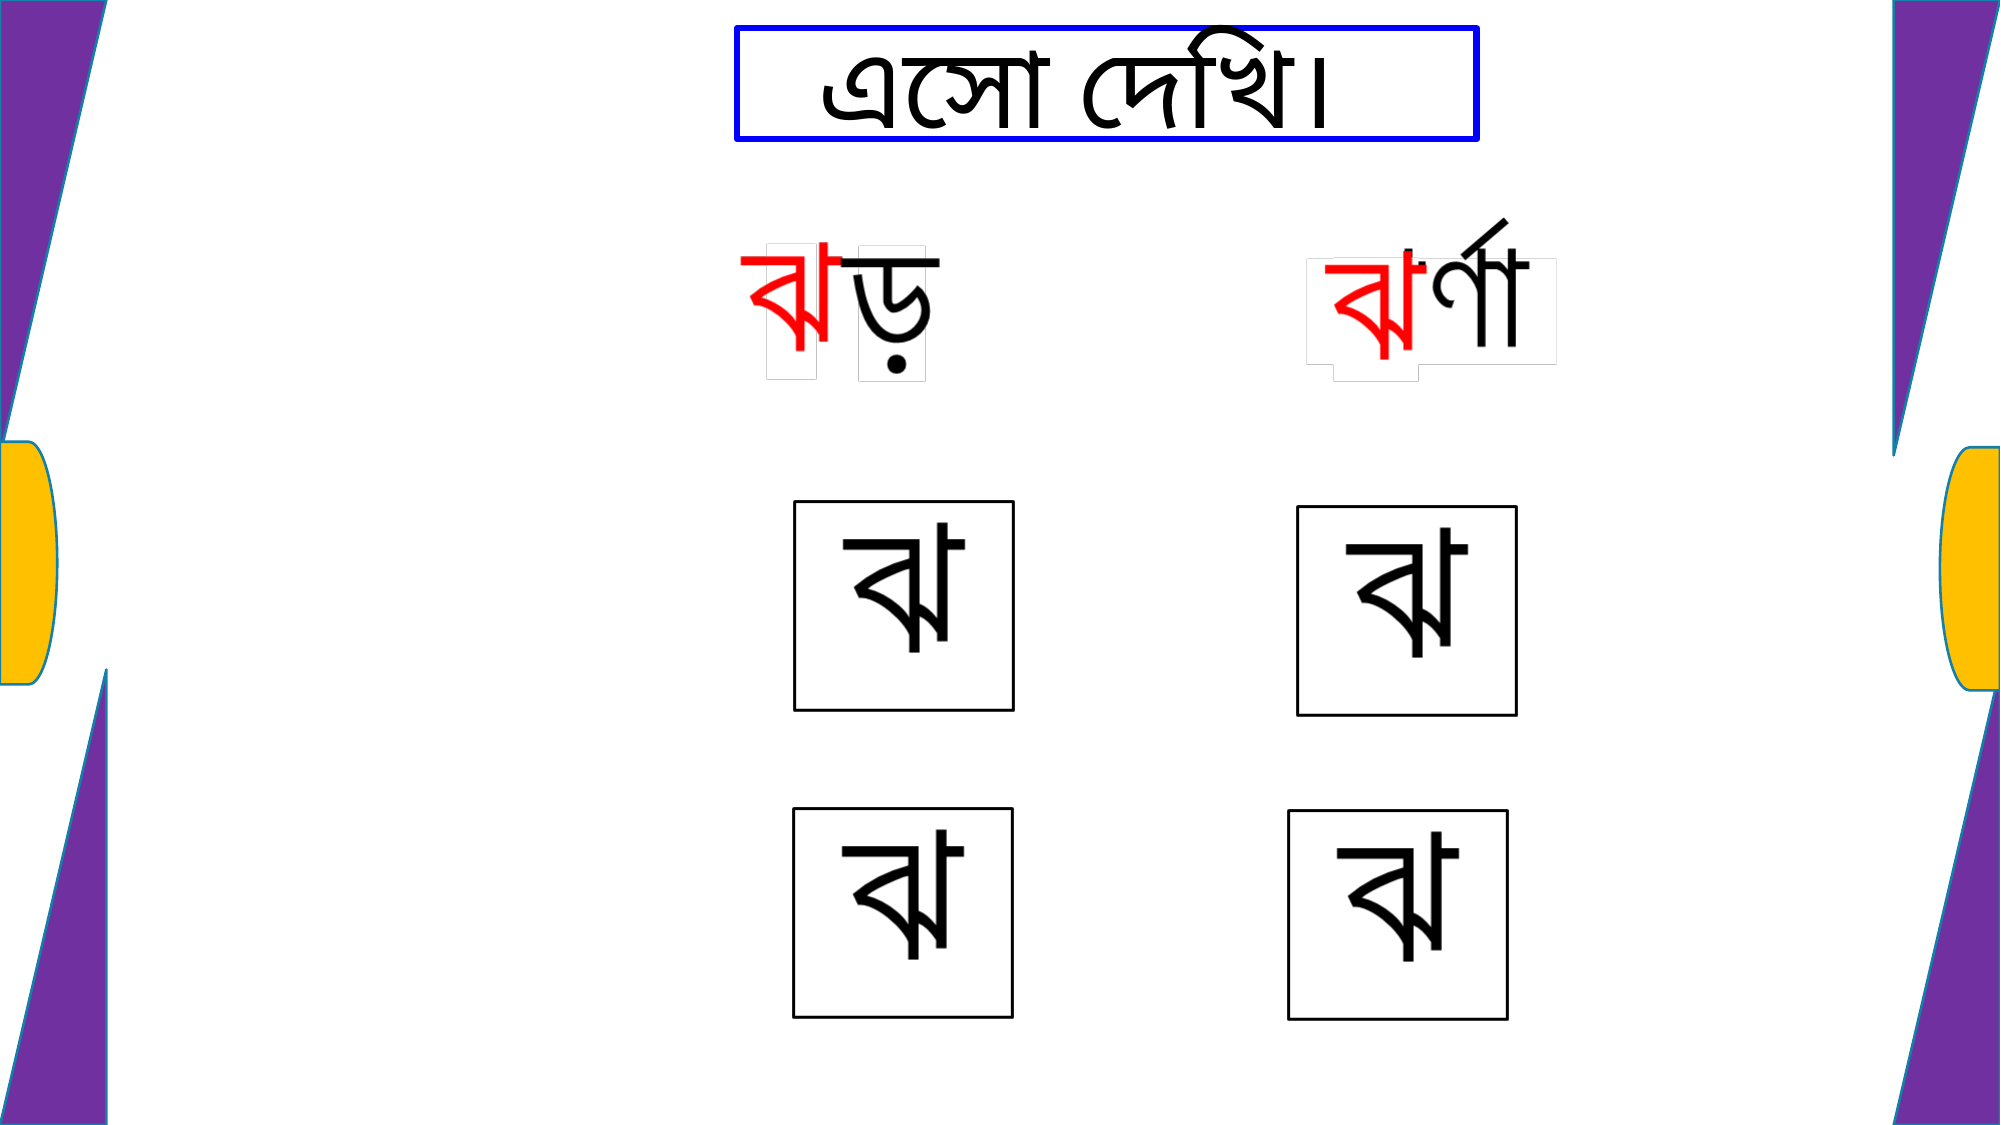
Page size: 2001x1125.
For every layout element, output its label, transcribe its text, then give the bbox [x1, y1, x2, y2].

text_box এসো দেখি। [736, 27, 1478, 141]
text_box [1892, 692, 2000, 1125]
text_box [1938, 445, 2000, 692]
picture [753, 470, 1053, 1094]
picture [1248, 475, 1556, 1096]
text_box [0, 0, 108, 440]
picture [665, 197, 1060, 465]
text_box [0, 440, 59, 686]
text_box [1892, 0, 2000, 457]
picture [1249, 206, 1595, 471]
text_box [0, 668, 108, 1125]
